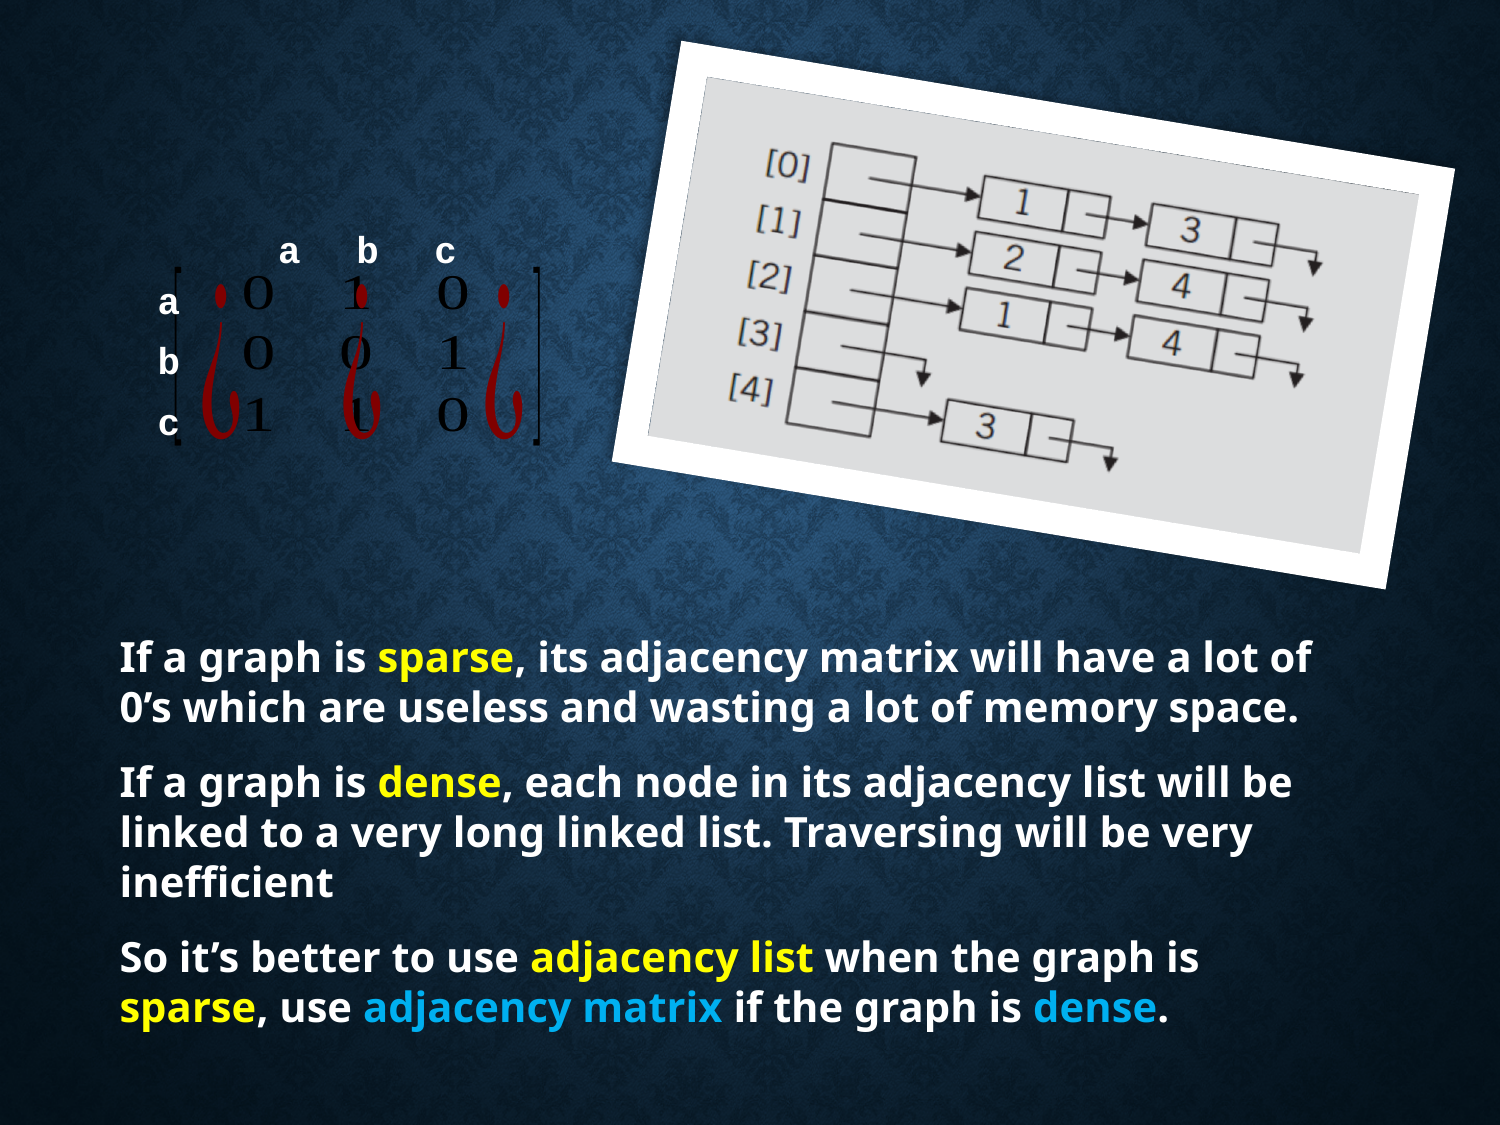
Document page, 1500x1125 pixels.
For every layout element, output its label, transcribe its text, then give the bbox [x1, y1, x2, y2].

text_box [142, 218, 549, 460]
text_box If a graph is sparse, its adjacency matrix will have a lot of 0’s which are useless and wasting a lot of memory space. If a graph is dense, each node in its adjacency list will be linked to a very long linked list. Traversing will be very inefficient So it’s better to use adjacency list when the graph is sparse, use adjacency matrix if the graph is dense. [104, 623, 1342, 1039]
picture [649, 78, 1418, 553]
